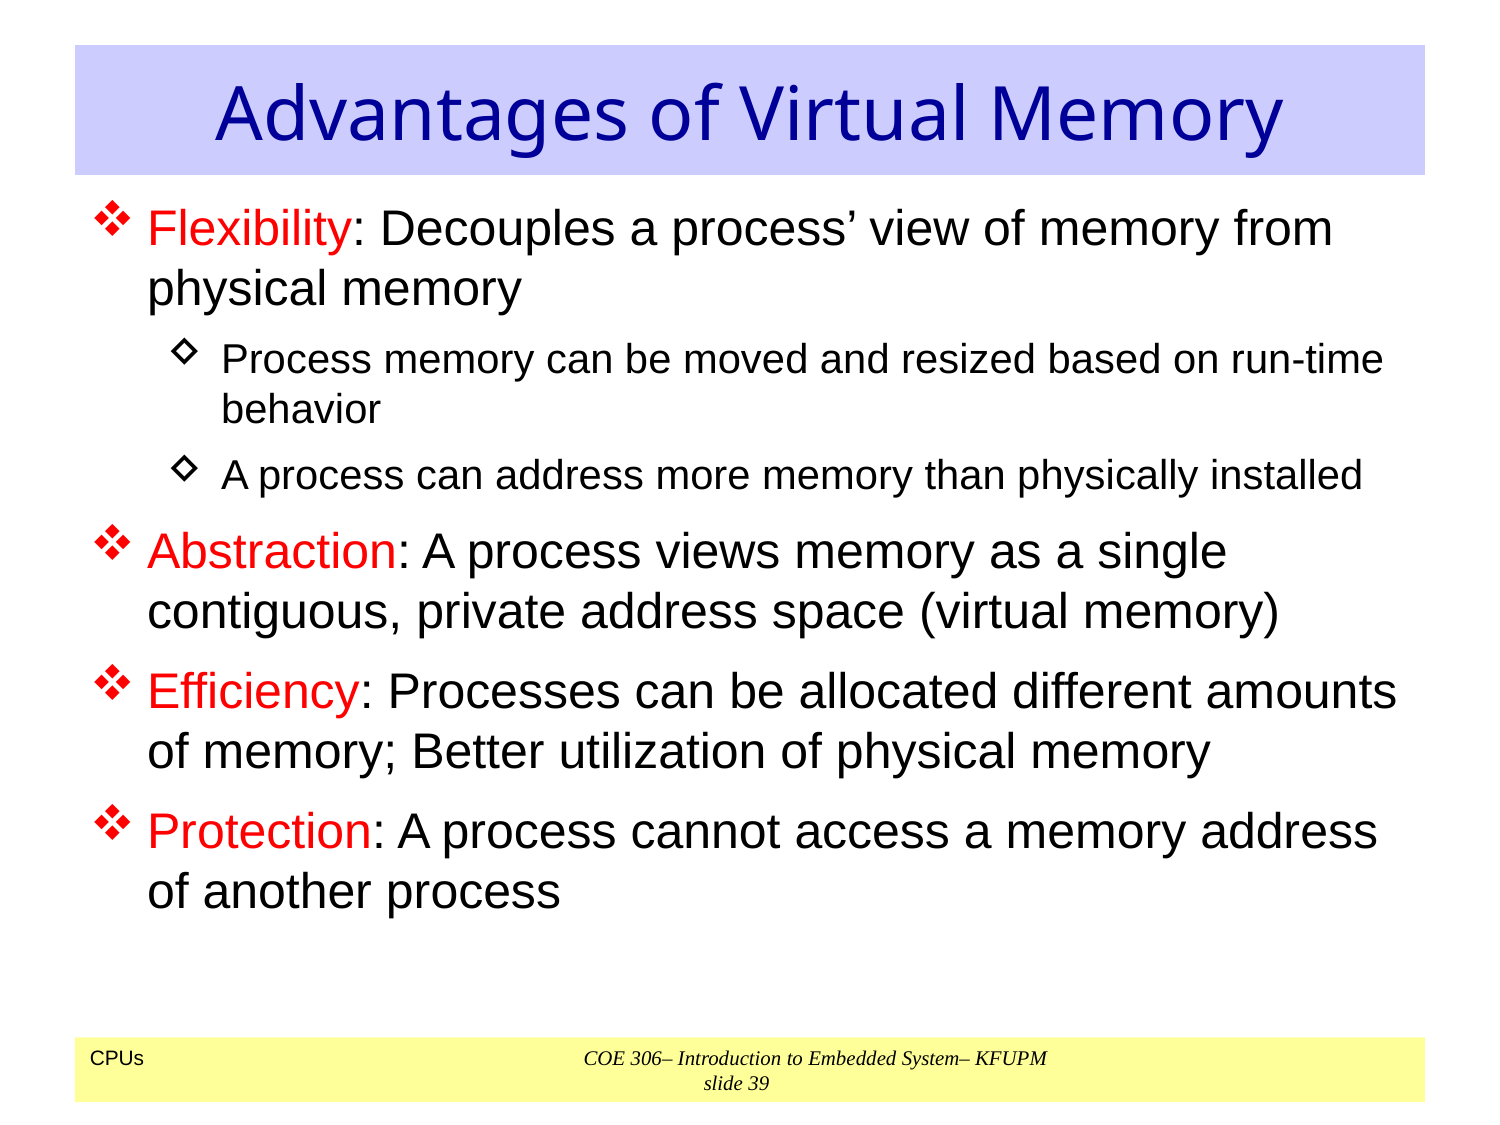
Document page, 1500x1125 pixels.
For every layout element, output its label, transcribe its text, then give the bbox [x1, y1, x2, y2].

title Advantages of Virtual Memory [75, 45, 1425, 175]
list Flexibility: Decouples a process’ view of memory from physical memory Process memory can be moved and resized based on run-time behavior A process can address more memory than physically installed Abstraction: A process views memory as a single contiguous, private address space (virtual memory) Efficiency: Processes can be allocated different amounts of memory; Better utilization of physical memory Protection: A process cannot access a memory address of another process [75, 187, 1425, 1032]
